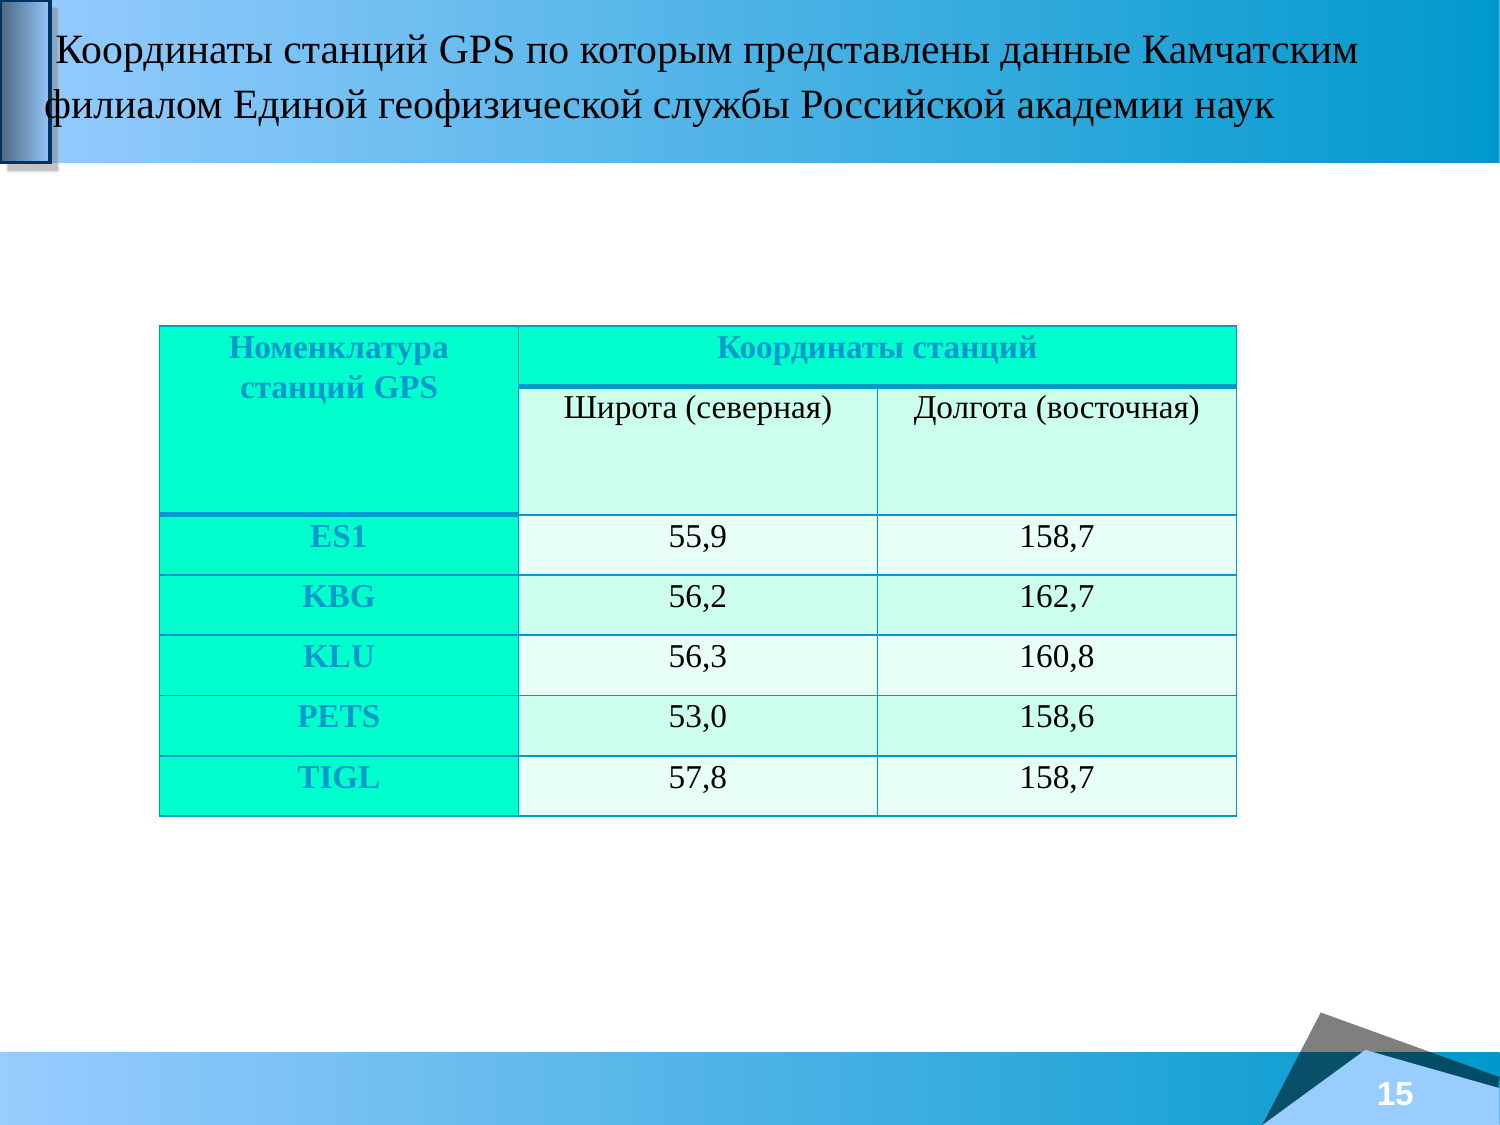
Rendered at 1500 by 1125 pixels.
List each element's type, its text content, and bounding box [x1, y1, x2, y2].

table_cell Широта (северная) [519, 389, 877, 514]
table_cell 57,8 [519, 757, 877, 815]
table_cell 160,8 [878, 636, 1236, 695]
slide_number 15 [1315, 1062, 1475, 1122]
table_cell 158,7 [878, 757, 1236, 815]
table_header Номенклатура станций GPS [160, 327, 518, 512]
table_cell TIGL [160, 757, 518, 815]
table_cell PETS [160, 696, 518, 755]
table_cell Долгота (восточная) [878, 389, 1236, 514]
table_header Координаты станций [519, 327, 1236, 384]
table_cell 158,7 [878, 516, 1236, 574]
table_cell 158,6 [878, 696, 1236, 755]
table_cell 162,7 [878, 576, 1236, 634]
table_cell ES1 [160, 517, 518, 574]
table_cell 55,9 [519, 516, 877, 574]
table_cell 56,2 [519, 576, 877, 634]
text_box Координаты станций GPS по которым представлены данные Камчатским филиалом Единой геофизической службы Российской академии наук [29, 1, 1500, 135]
table_cell 53,0 [519, 696, 877, 755]
table_cell KBG [160, 576, 518, 634]
table_cell 56,3 [519, 636, 877, 695]
table_cell KLU [160, 636, 518, 695]
